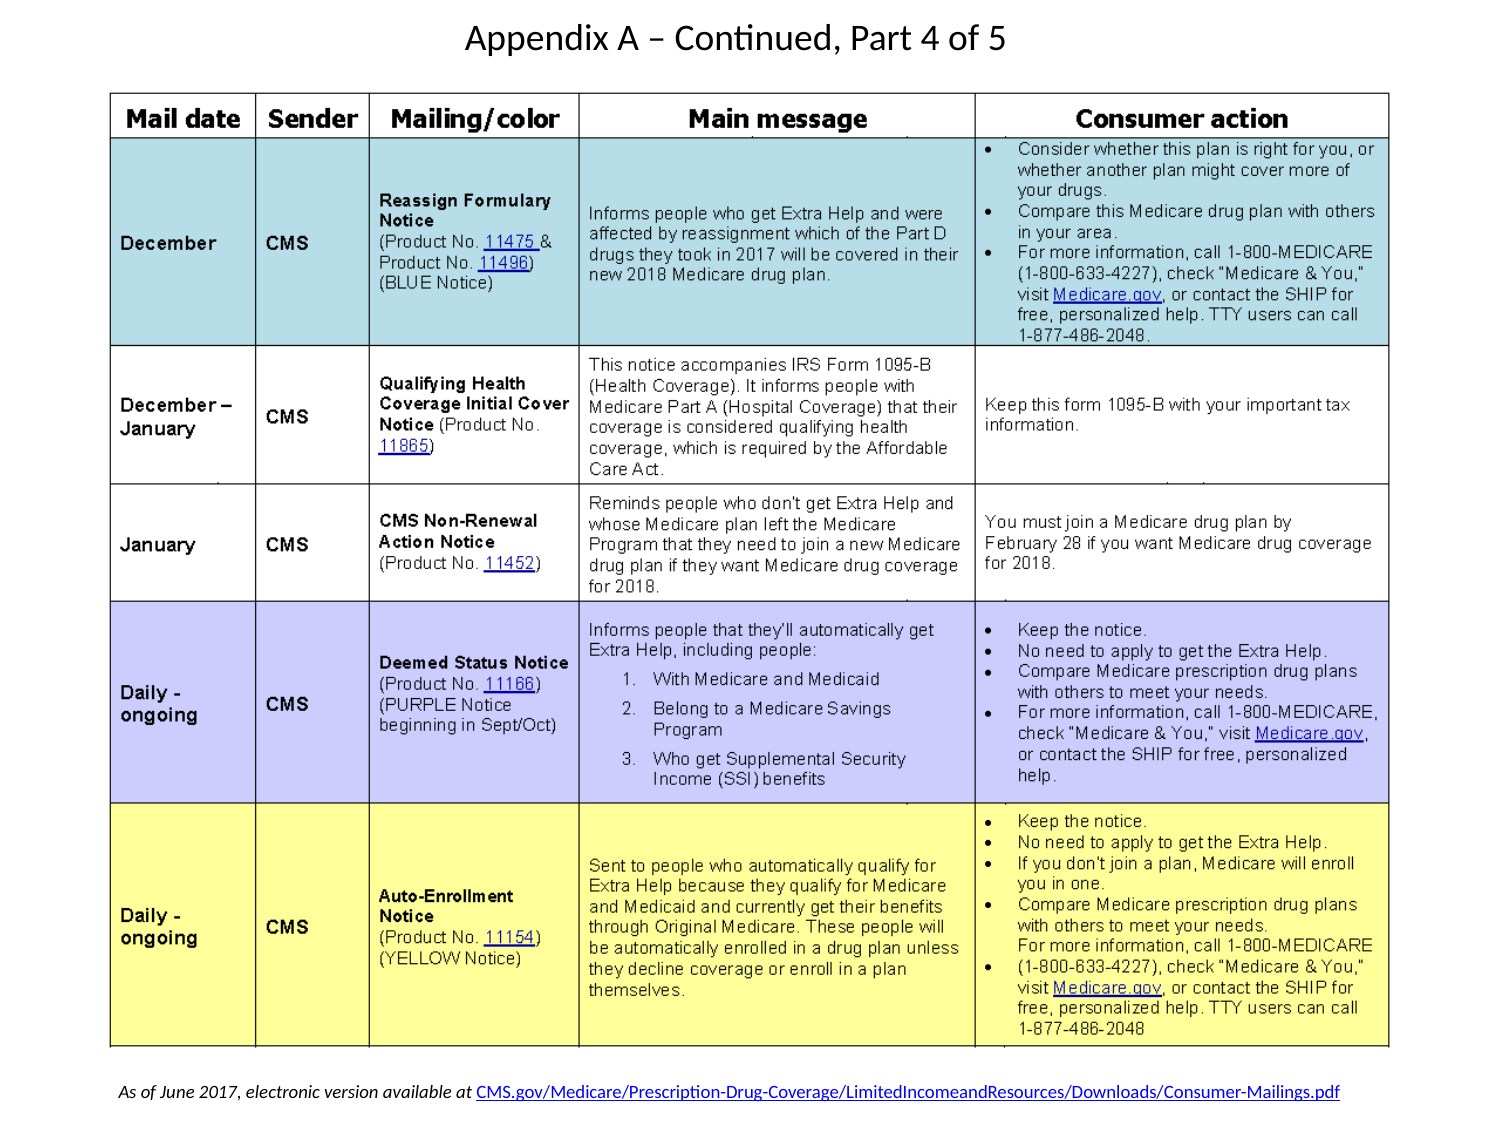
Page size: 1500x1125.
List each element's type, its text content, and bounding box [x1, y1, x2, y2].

picture [105, 87, 1395, 1051]
title Appendix A – Continued, Part 4 of 5 2 [75, 12, 1425, 58]
text_box As of June 2017, electronic version available at CMS.gov/Medicare/Prescription-Drug-Coverage/LimitedIncomeandResources/Downloads/Consumer-Mailings.pdf [112, 1059, 1388, 1110]
